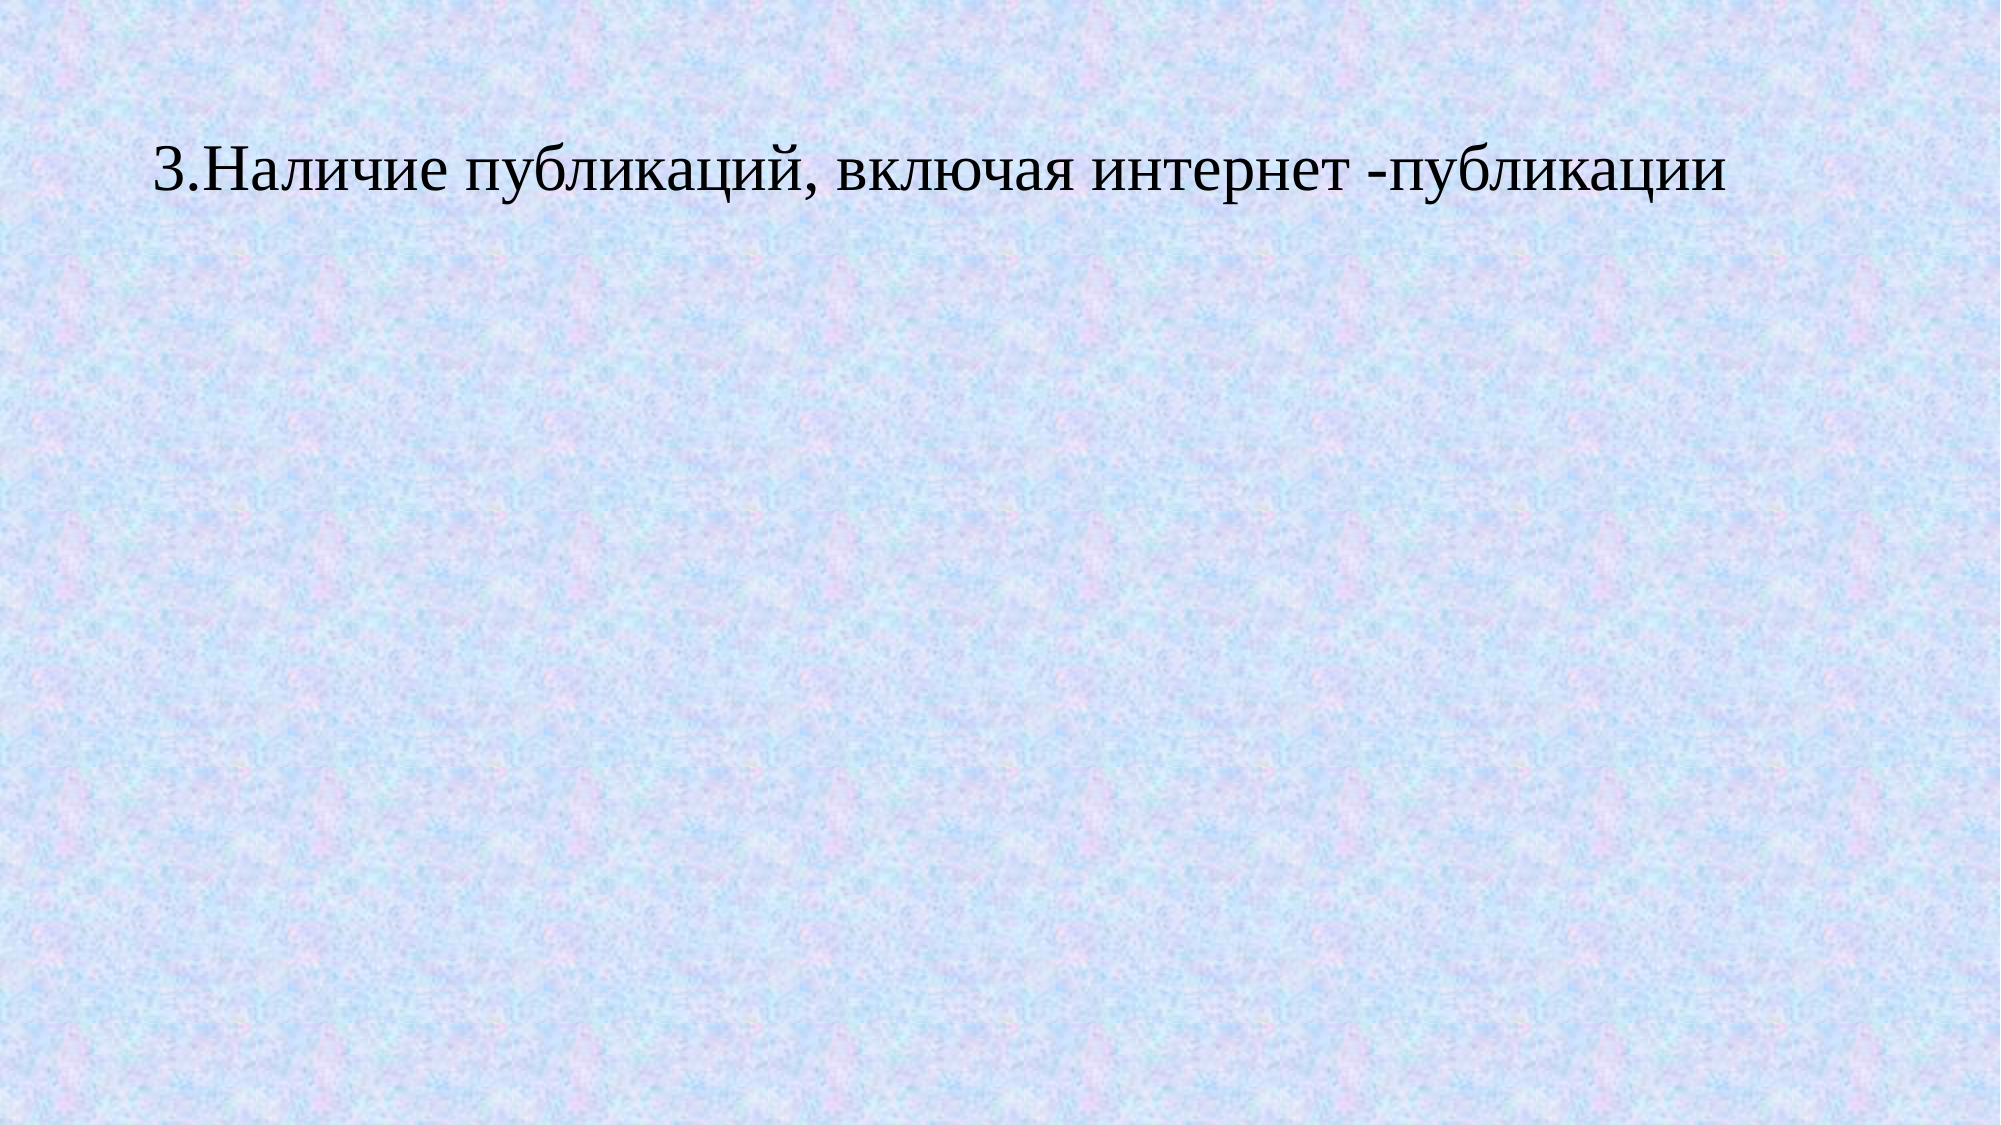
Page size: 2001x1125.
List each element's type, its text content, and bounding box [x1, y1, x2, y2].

title 3.Наличие публикаций, включая интернет -публикации [137, 59, 1863, 278]
